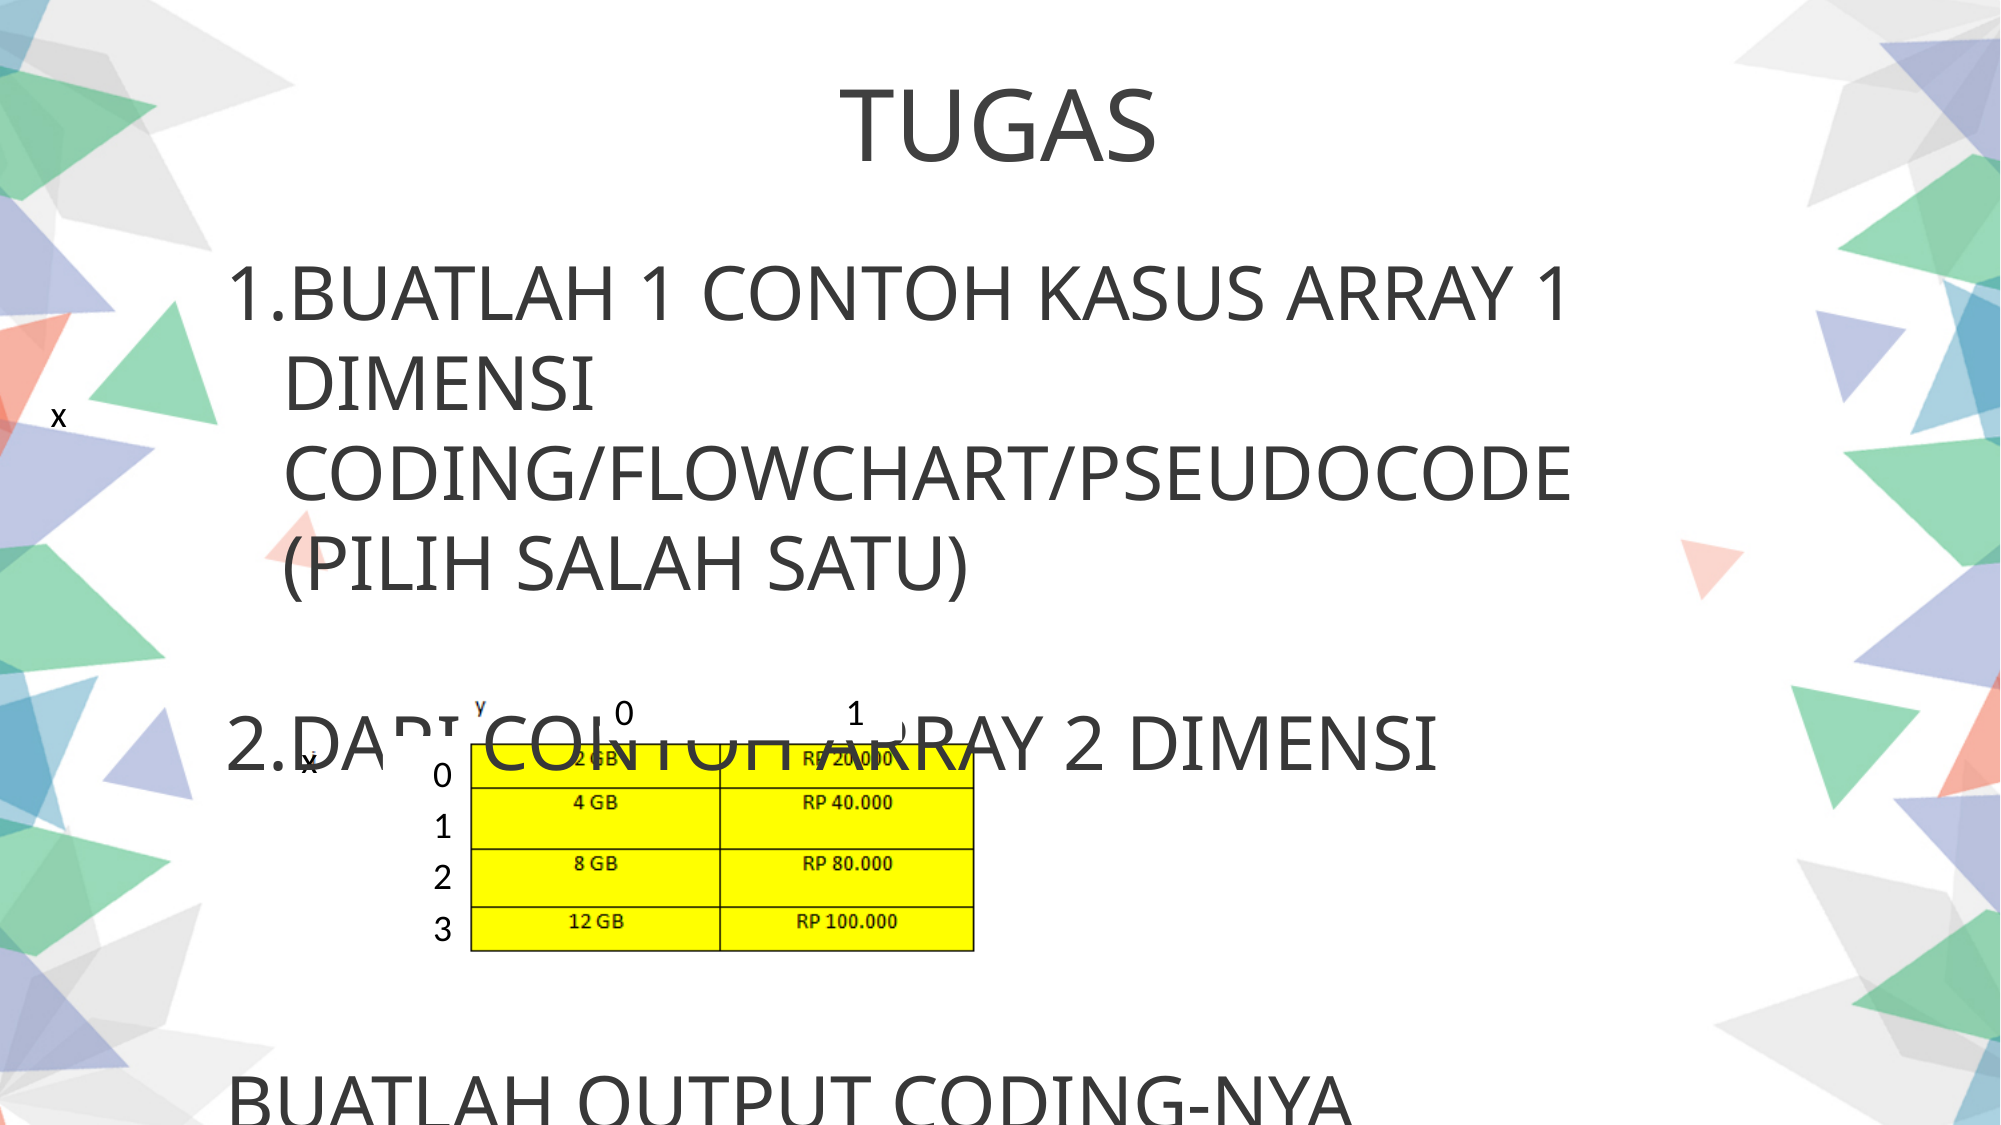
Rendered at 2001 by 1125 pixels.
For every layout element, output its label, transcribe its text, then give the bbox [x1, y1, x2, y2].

text_box x [35, 382, 99, 443]
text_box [250, 667, 1078, 1035]
text_box TUGAS [0, 58, 2000, 185]
picture [0, 0, 2001, 1125]
text_box BUATLAH 1 CONTOH KASUS ARRAY 1 DIMENSI CODING/FLOWCHART/PSEUDOCODE (PILIH SALAH SATU) DARI CONTOH ARRAY 2 DIMENSI BUATLAH OUTPUT CODING-NYA [211, 237, 1805, 1125]
